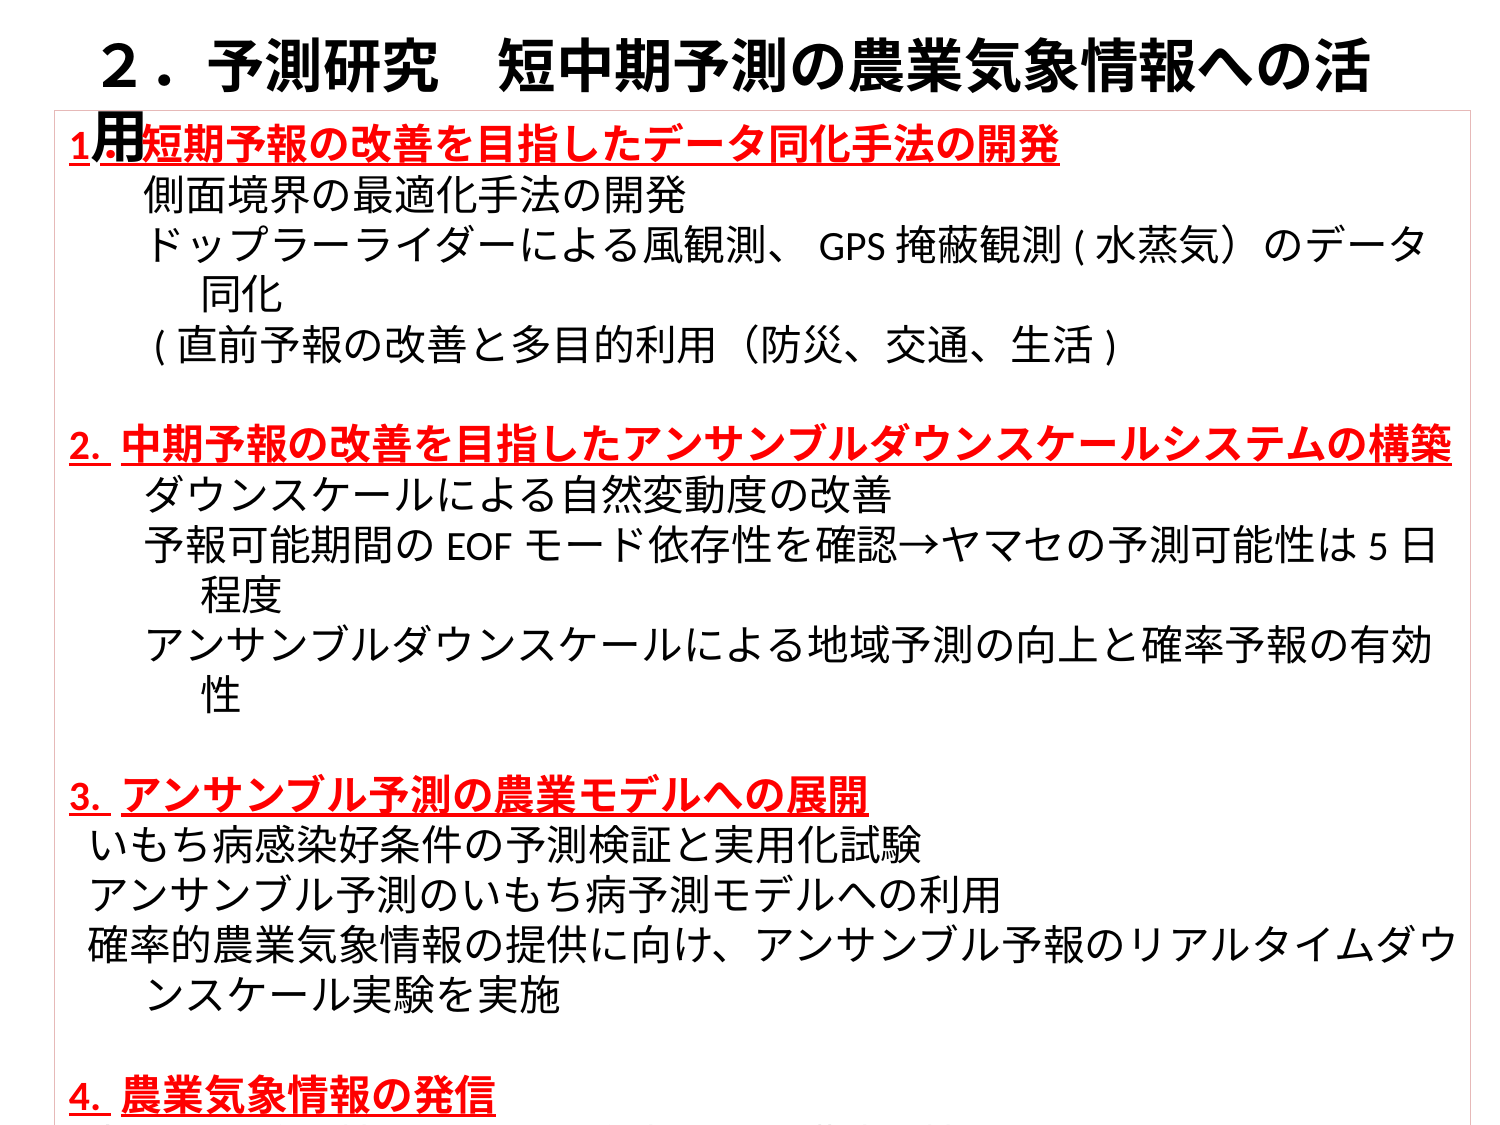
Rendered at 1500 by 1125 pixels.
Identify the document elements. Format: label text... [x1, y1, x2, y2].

text_box ２．予測研究 短中期予測の農業気象情報への活用 [75, 21, 1434, 110]
text_box 1．短期予報の改善を目指したデータ同化手法の開発 側面境界の最適化手法の開発 ドップラーライダーによる風観測、GPS掩蔽観測(水蒸気）のデータ同化 (直前予報の改善と多目的利用（防災、交通、生活) 2. 中期予報の改善を目指したアンサンブルダウンスケールシステムの構築 ダウンスケールによる自然変動度の改善 予報可能期間のEOFモード依存性を確認→ヤマセの予測可能性は5日程度 アンサンブルダウンスケールによる地域予測の向上と確率予報の有効性 3. アンサンブル予測の農業モデルへの展開 いもち病感染好条件の予測検証と実用化試験 アンサンブル予測のいもち病予測モデルへの利用 確率的農業気象情報の提供に向け、アンサンブル予報のリアルタイムダウンスケール実験を実施 4. 農業気象情報の発信 高温低温警戒情報・胴割れ注意報・収穫適期情報を発信 双方向の情報交換により、ニーズ把握と利用者インターフェースの改良 [54, 110, 1471, 1125]
